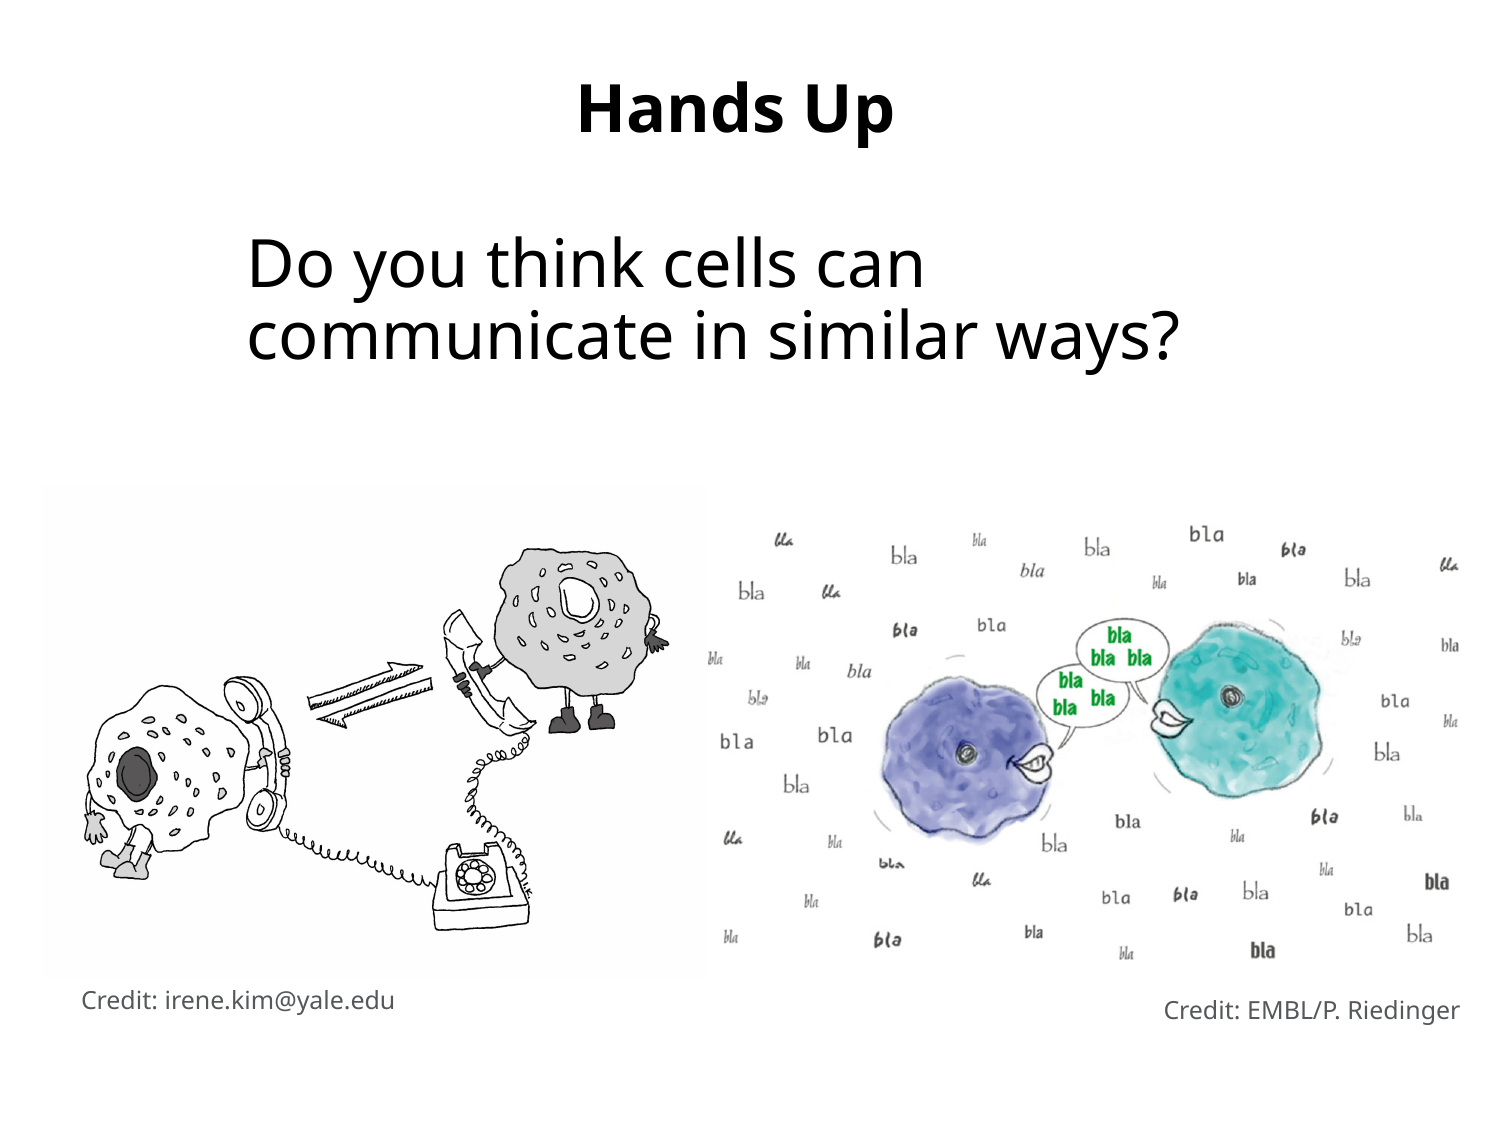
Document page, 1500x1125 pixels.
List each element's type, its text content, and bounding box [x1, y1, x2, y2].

text_box Credit: irene.kim@yale.edu [66, 978, 411, 1022]
text_box Credit: EMBL/P. Riedinger [1148, 987, 1476, 1032]
text_box Hands Up [461, 2, 1010, 220]
picture [41, 485, 1459, 978]
text_box Do you think cells can communicate in similar ways? [231, 192, 1268, 411]
